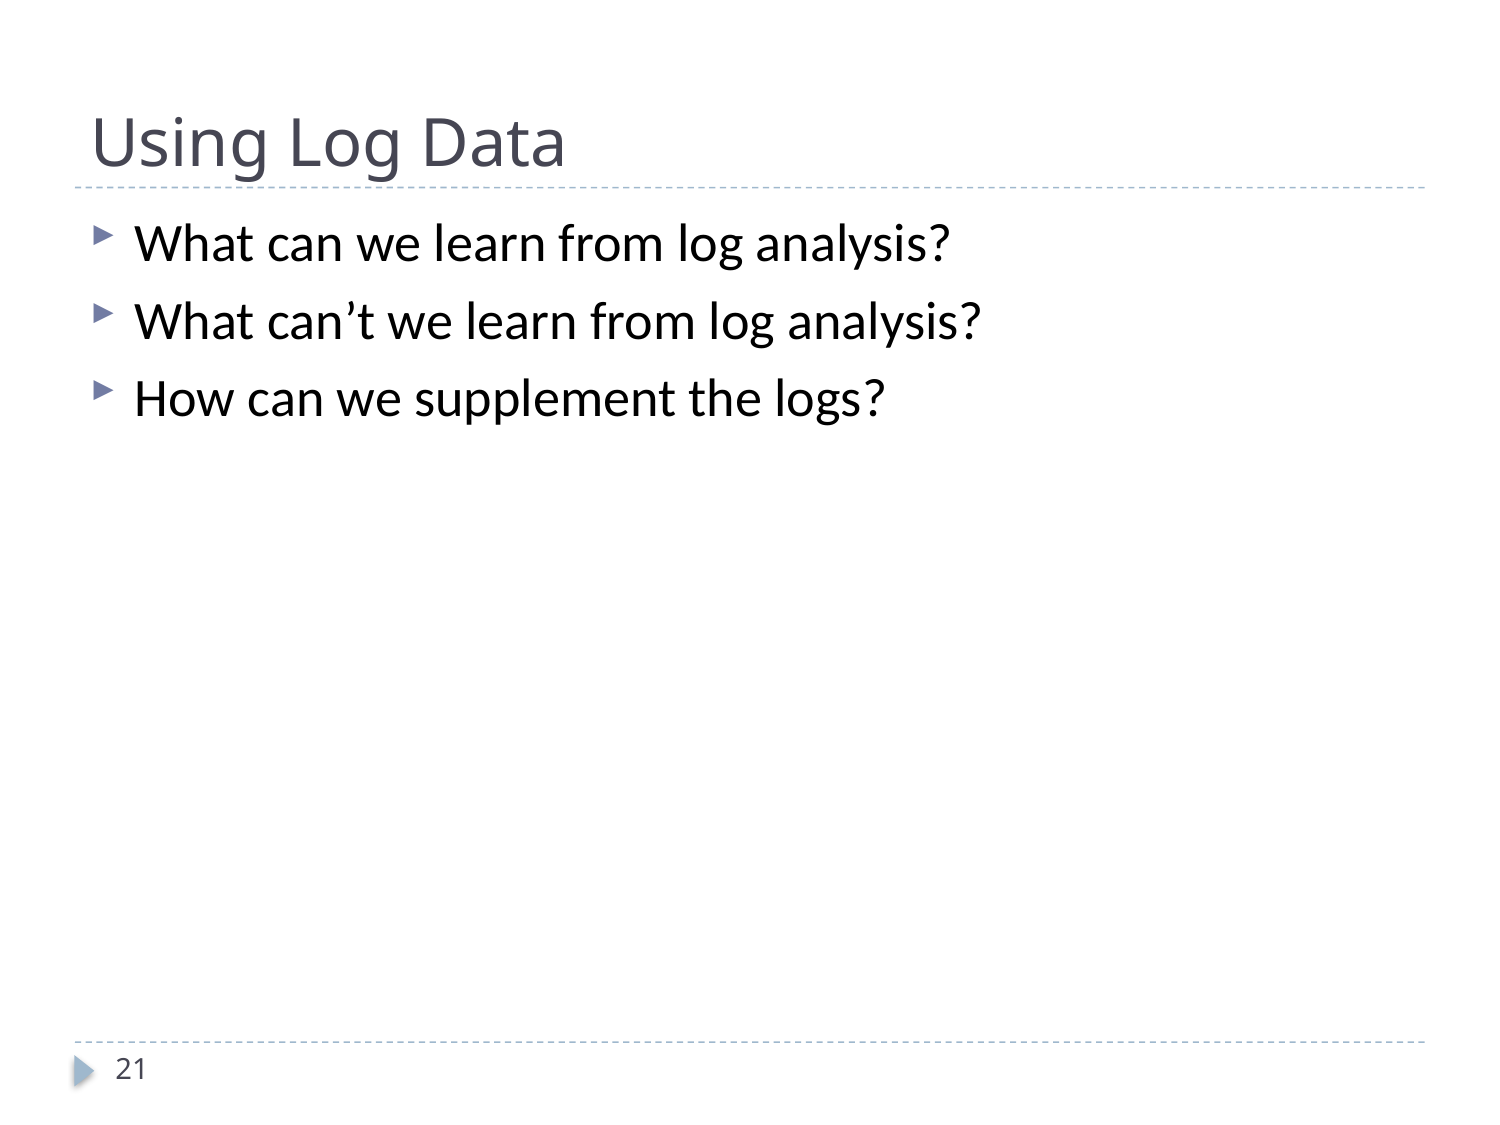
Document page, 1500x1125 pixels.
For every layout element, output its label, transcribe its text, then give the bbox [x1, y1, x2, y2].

slide_number 21 [100, 1042, 426, 1103]
title Using Log Data [75, 24, 1425, 188]
list What can we learn from log analysis? What can’t we learn from log analysis? How can we supplement the logs? [75, 200, 1425, 1010]
